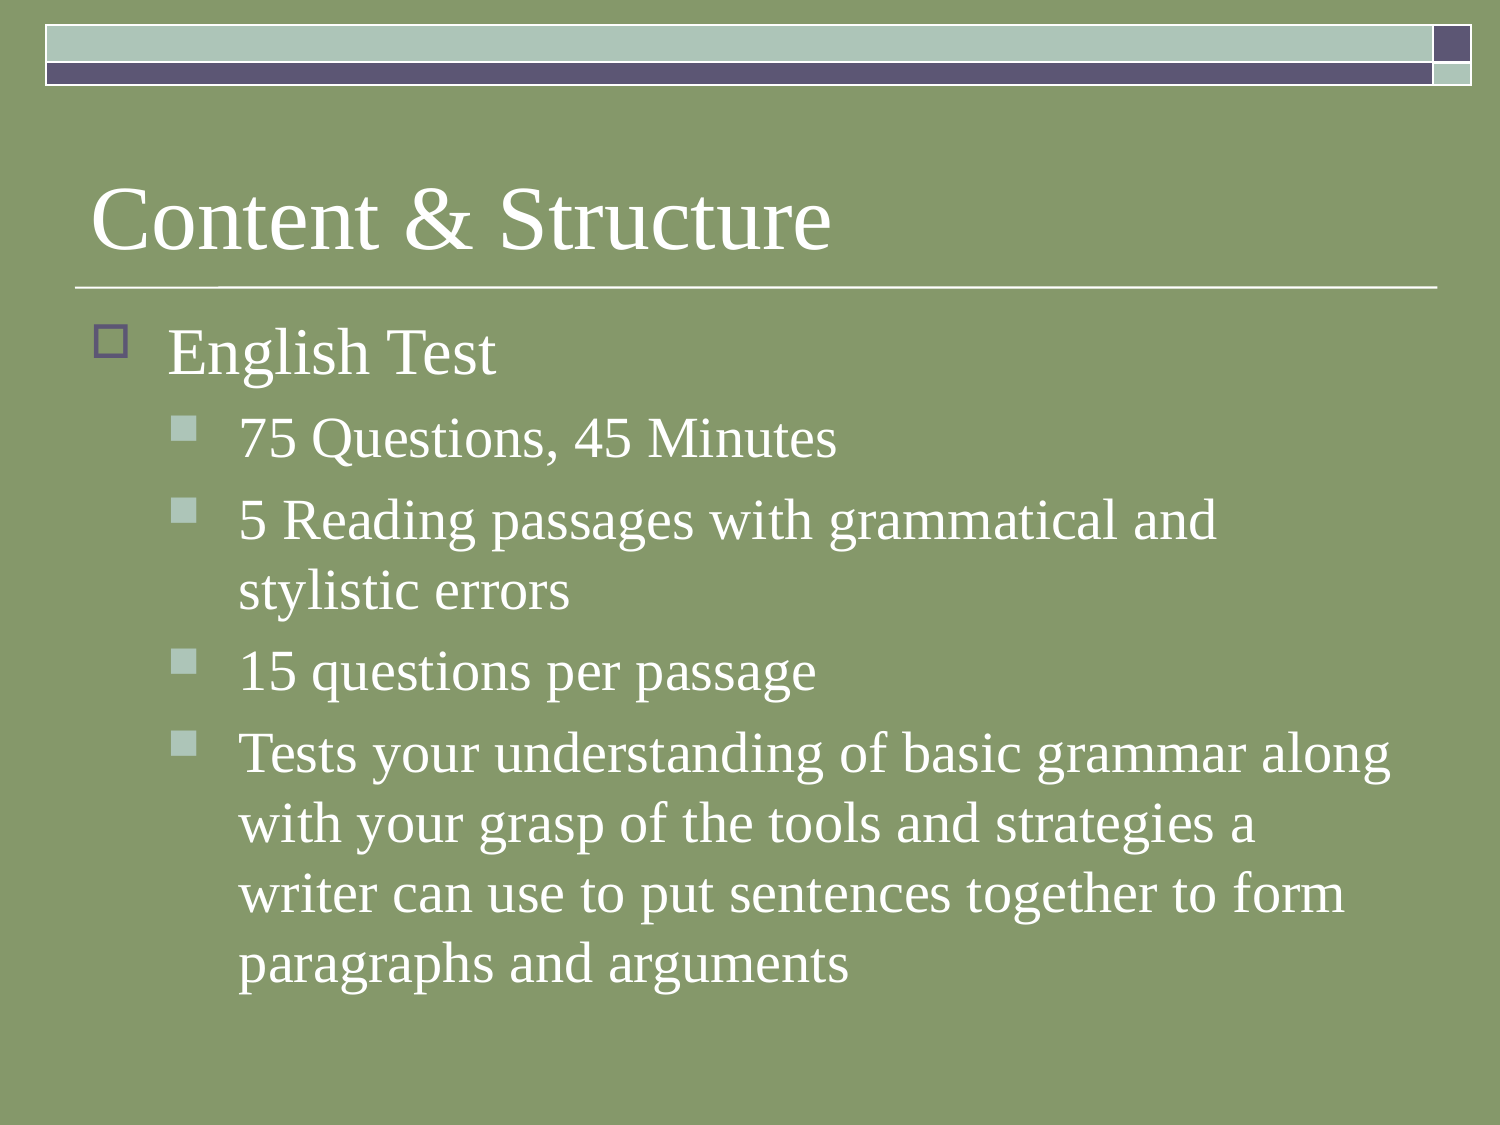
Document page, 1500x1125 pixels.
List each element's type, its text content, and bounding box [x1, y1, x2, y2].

list English Test 75 Questions, 45 Minutes 5 Reading passages with grammatical and stylistic errors 15 questions per passage Tests your understanding of basic grammar along with your grasp of the tools and strategies a writer can use to put sentences together to form paragraphs and arguments [74, 299, 1426, 1006]
title Content & Structure [74, 87, 1426, 276]
